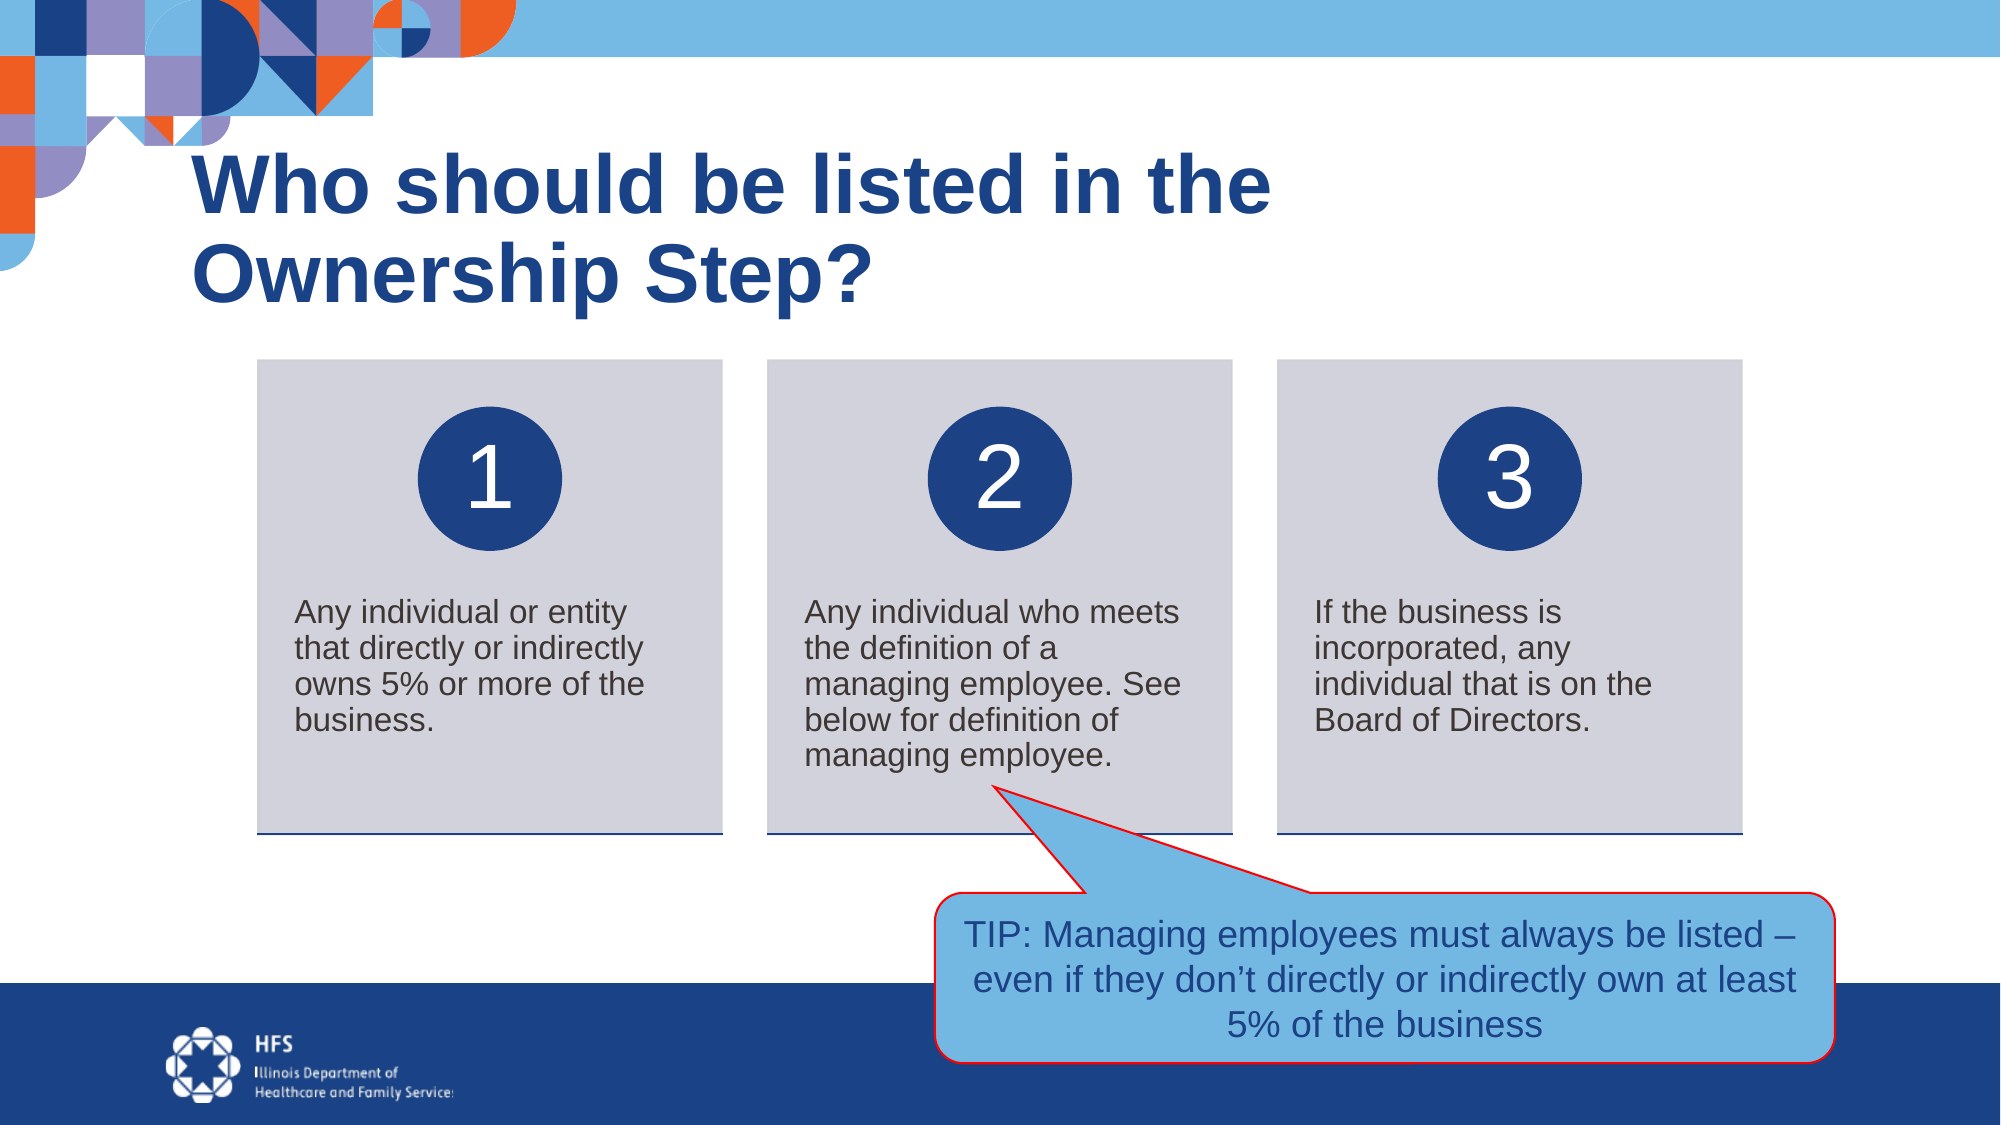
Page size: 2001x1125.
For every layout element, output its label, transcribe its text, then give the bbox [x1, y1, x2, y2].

title Who should be listed in the Ownership Step? [176, 122, 1661, 340]
text_box TIP: Managing employees must always be listed – even if they don’t directly or indirectly own at least 5% of the business [933, 835, 1836, 1065]
picture [0, 0, 518, 271]
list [258, 360, 1742, 835]
